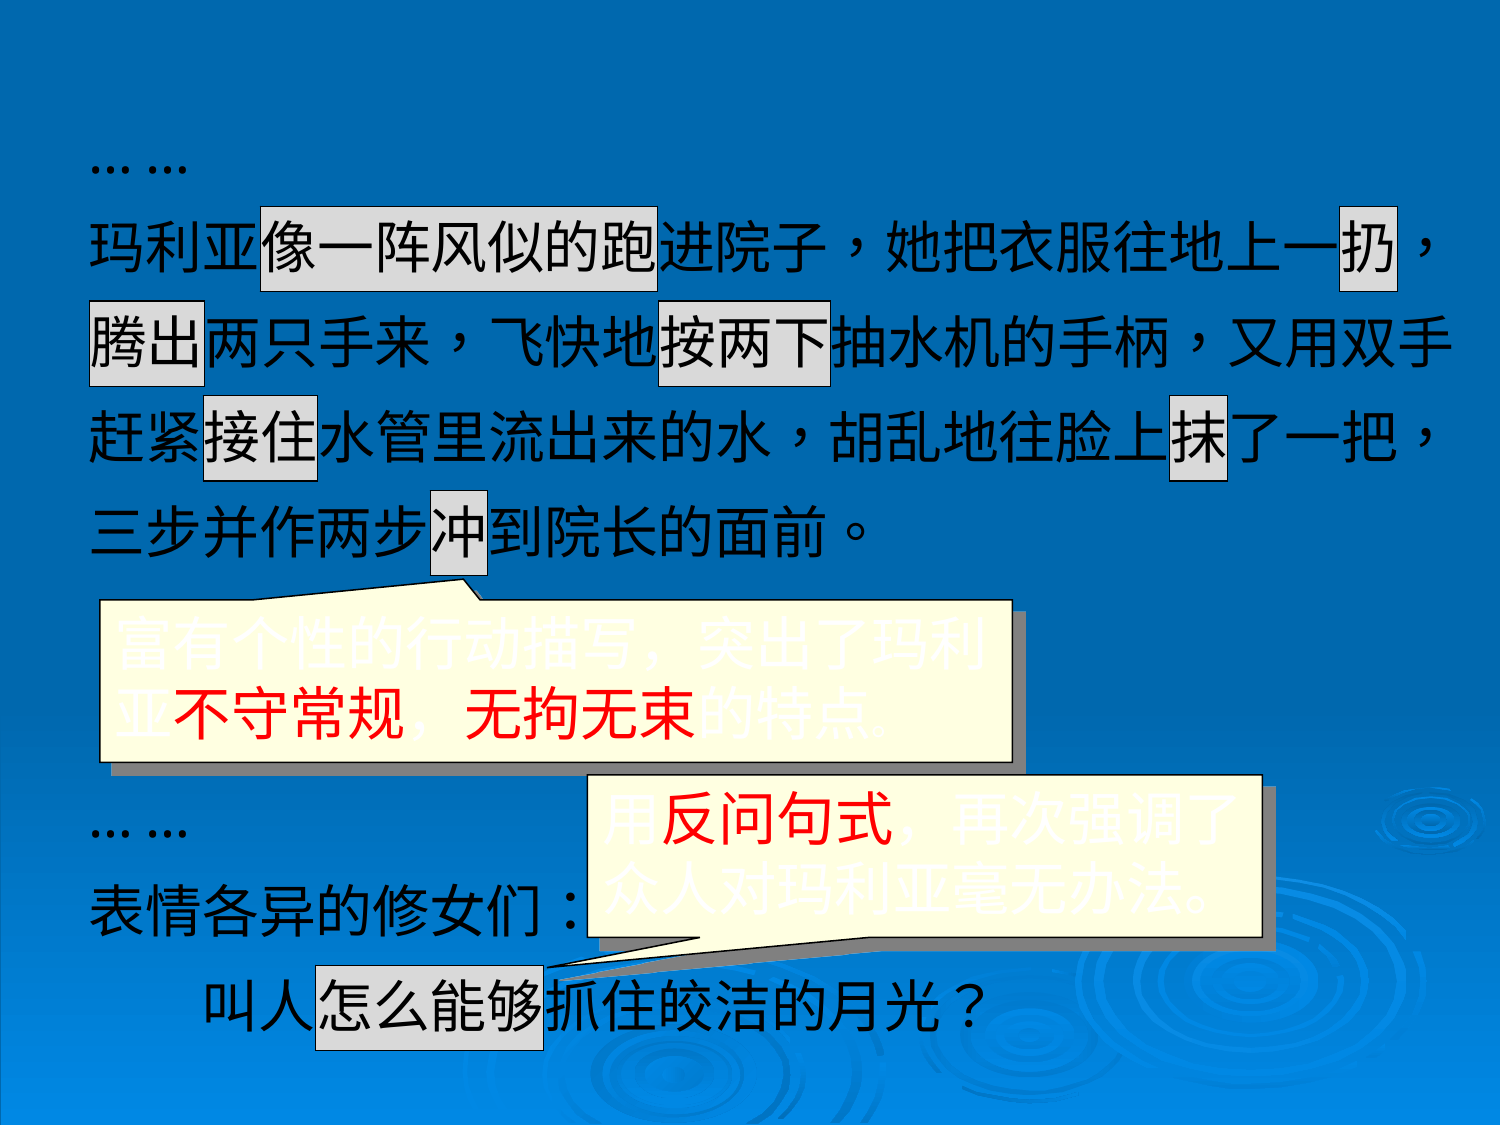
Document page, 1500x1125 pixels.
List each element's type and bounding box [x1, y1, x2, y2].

text_box [89, 106, 1457, 1096]
